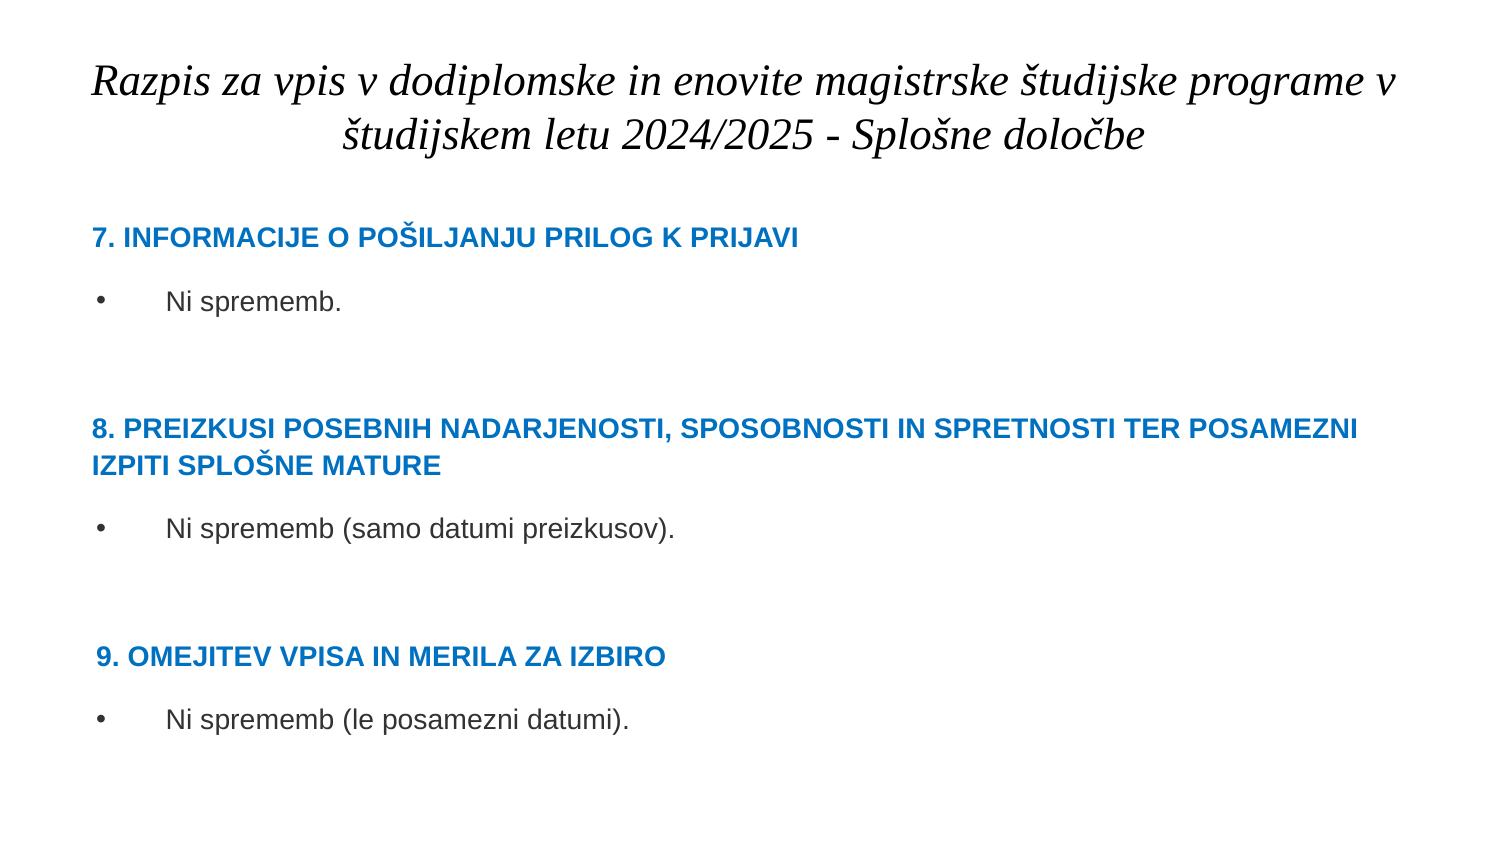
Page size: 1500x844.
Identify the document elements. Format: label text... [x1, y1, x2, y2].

list 7. INFORMACIJE O POŠILJANJU PRILOG K PRIJAVI Ni sprememb. 8. PREIZKUSI POSEBNIH NADARJENOSTI, SPOSOBNOSTI IN SPRETNOSTI TER POSAMEZNI IZPITI SPLOŠNE MATURE Ni sprememb (samo datumi preizkusov). 9. OMEJITEV VPISA IN MERILA ZA IZBIRO Ni sprememb (le posamezni datumi). [76, 202, 1391, 755]
title Razpis za vpis v dodiplomske in enovite magistrske študijske programe v študijskem letu 2024/2025 - Splošne določbe [23, 33, 1466, 175]
